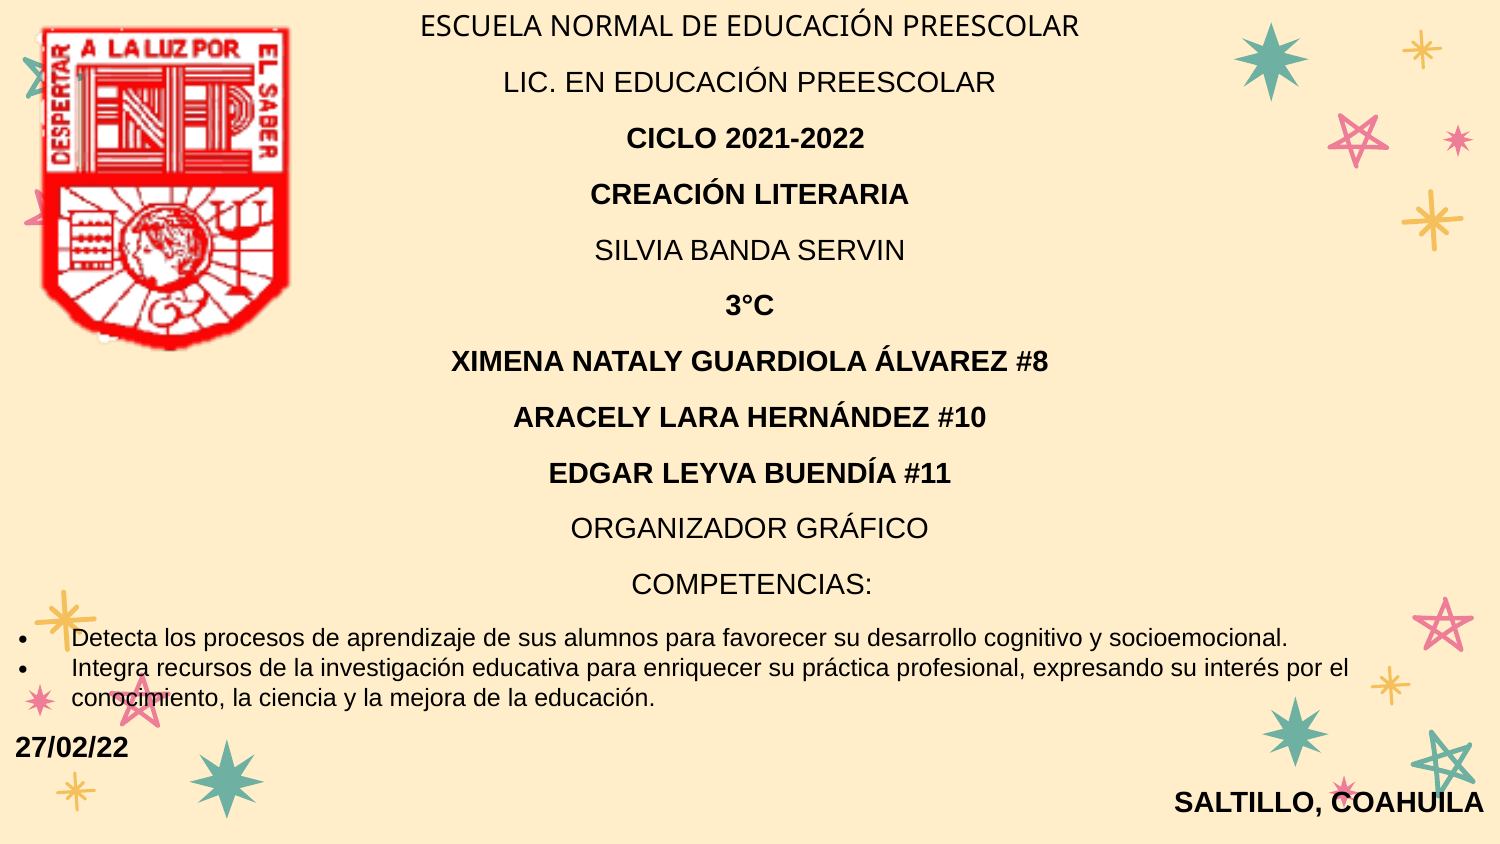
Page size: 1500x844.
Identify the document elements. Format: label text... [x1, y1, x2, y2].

picture [0, 21, 382, 356]
text_box ESCUELA NORMAL DE EDUCACIÓN PREESCOLAR LIC. EN EDUCACIÓN PREESCOLAR CICLO 2021-2022 CREACIÓN LITERARIA SILVIA BANDA SERVIN 3°C XIMENA NATALY GUARDIOLA ÁLVAREZ #8 ARACELY LARA HERNÁNDEZ #10 EDGAR LEYVA BUENDÍA #11 ORGANIZADOR GRÁFICO COMPETENCIAS: Detecta los procesos de aprendizaje de sus alumnos para favorecer su desarrollo cognitivo y socioemocional. Integra recursos de la investigación educativa para enriquecer su práctica profesional, expresando su interés por el conocimiento, la ciencia y la mejora de la educación. 27/02/22 SALTILLO, COAHUILA [0, 0, 1500, 827]
